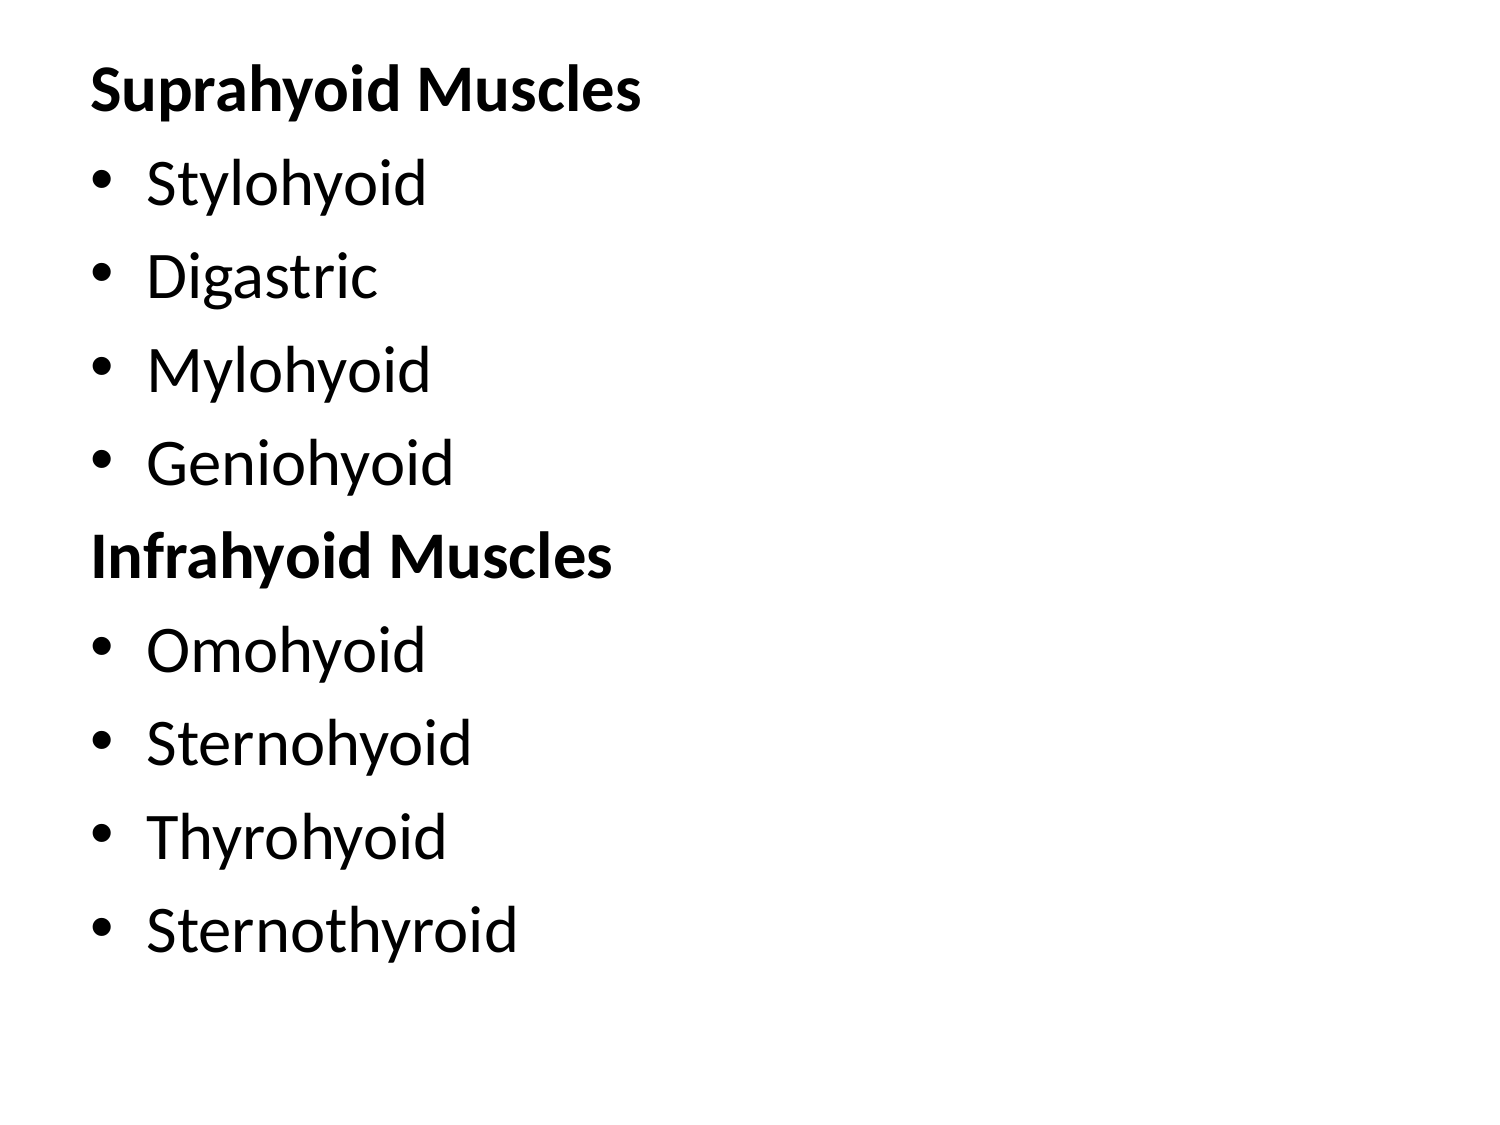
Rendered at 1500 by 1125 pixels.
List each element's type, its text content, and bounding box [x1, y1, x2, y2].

list Suprahyoid Muscles Stylohyoid Digastric Mylohyoid Geniohyoid Infrahyoid Muscles Omohyoid Sternohyoid Thyrohyoid Sternothyroid [75, 37, 1425, 1005]
